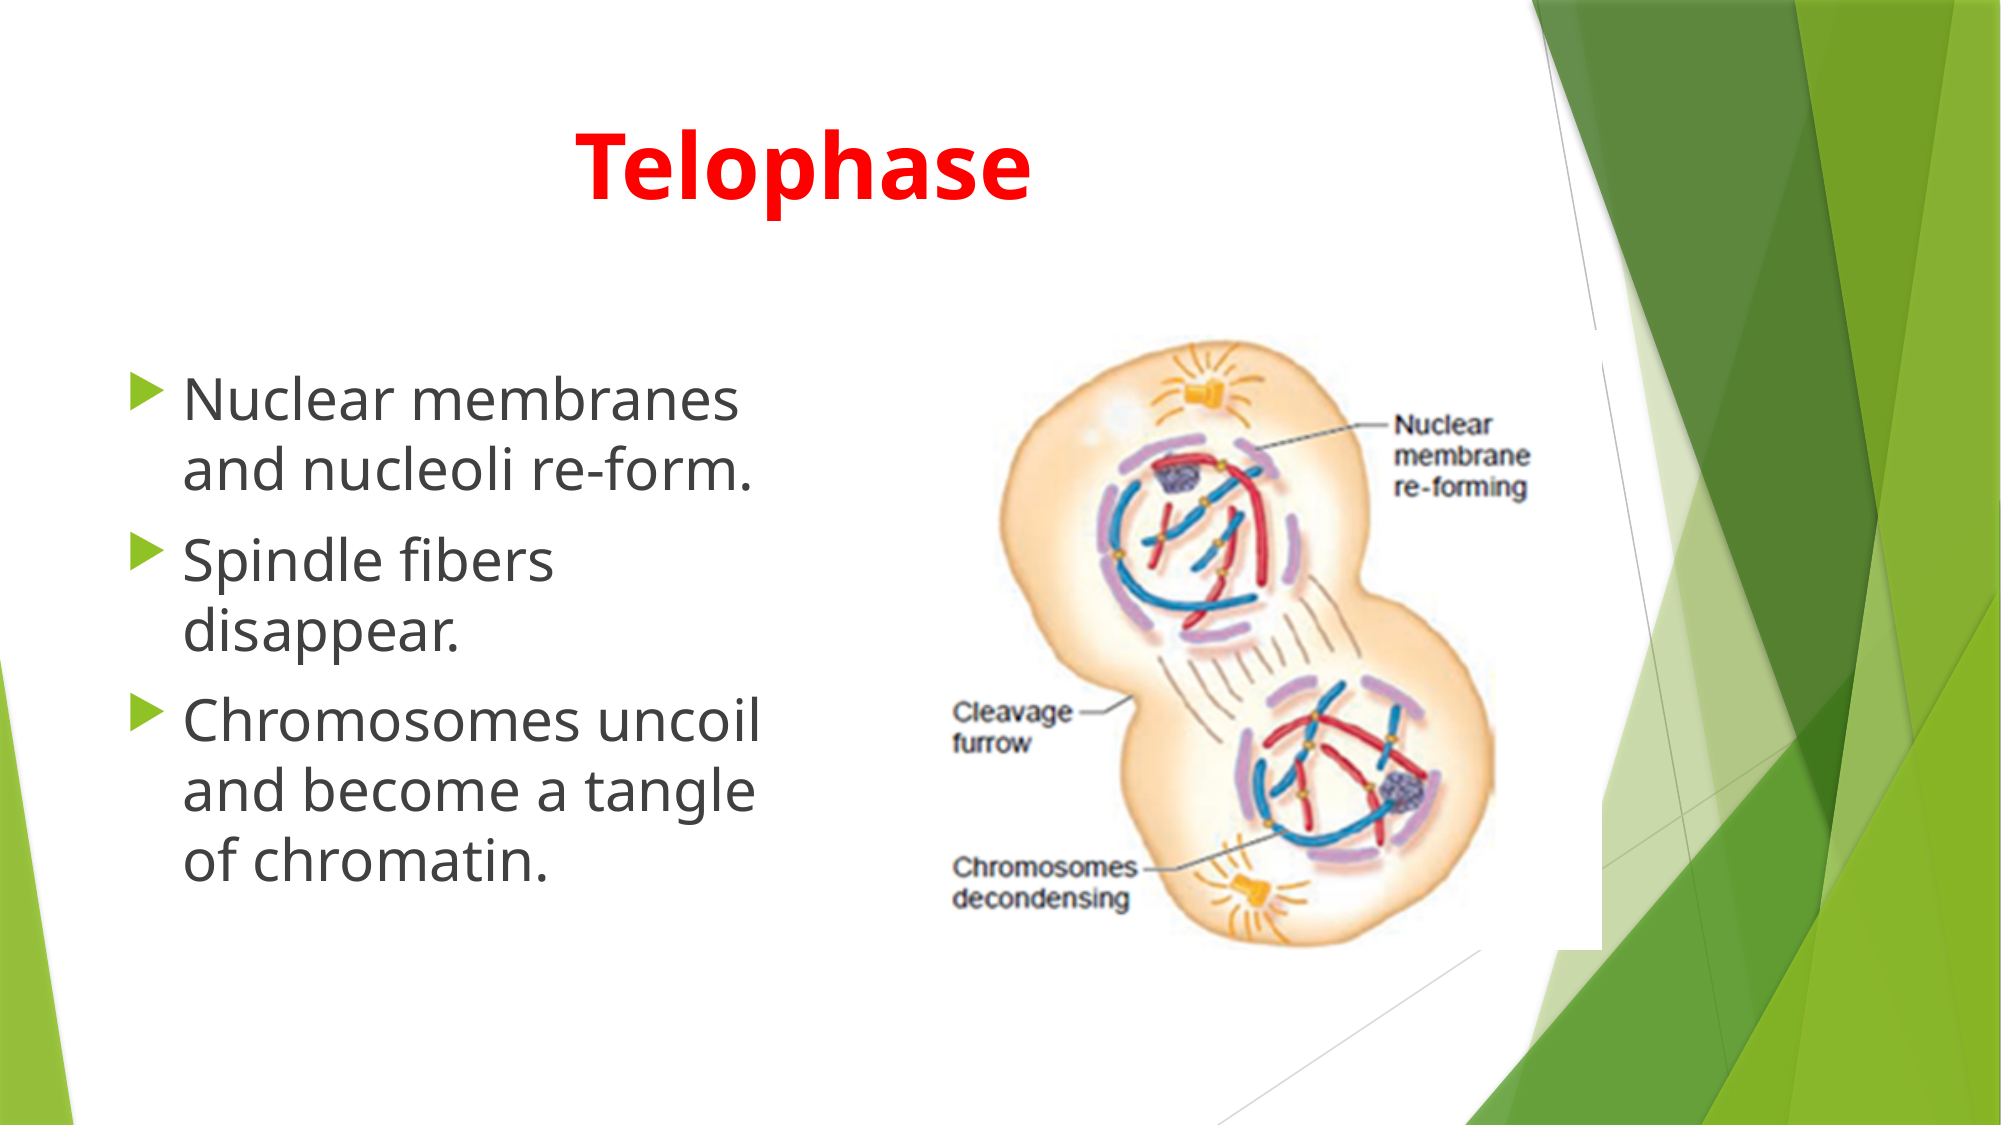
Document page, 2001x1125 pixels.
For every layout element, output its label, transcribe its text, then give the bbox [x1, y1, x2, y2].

title Telophase [111, 99, 1522, 317]
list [903, 330, 1602, 951]
list Nuclear membranes and nucleoli re-form. Spindle fibers disappear. Chromosomes uncoil and become a tangle of chromatin. [111, 354, 798, 992]
